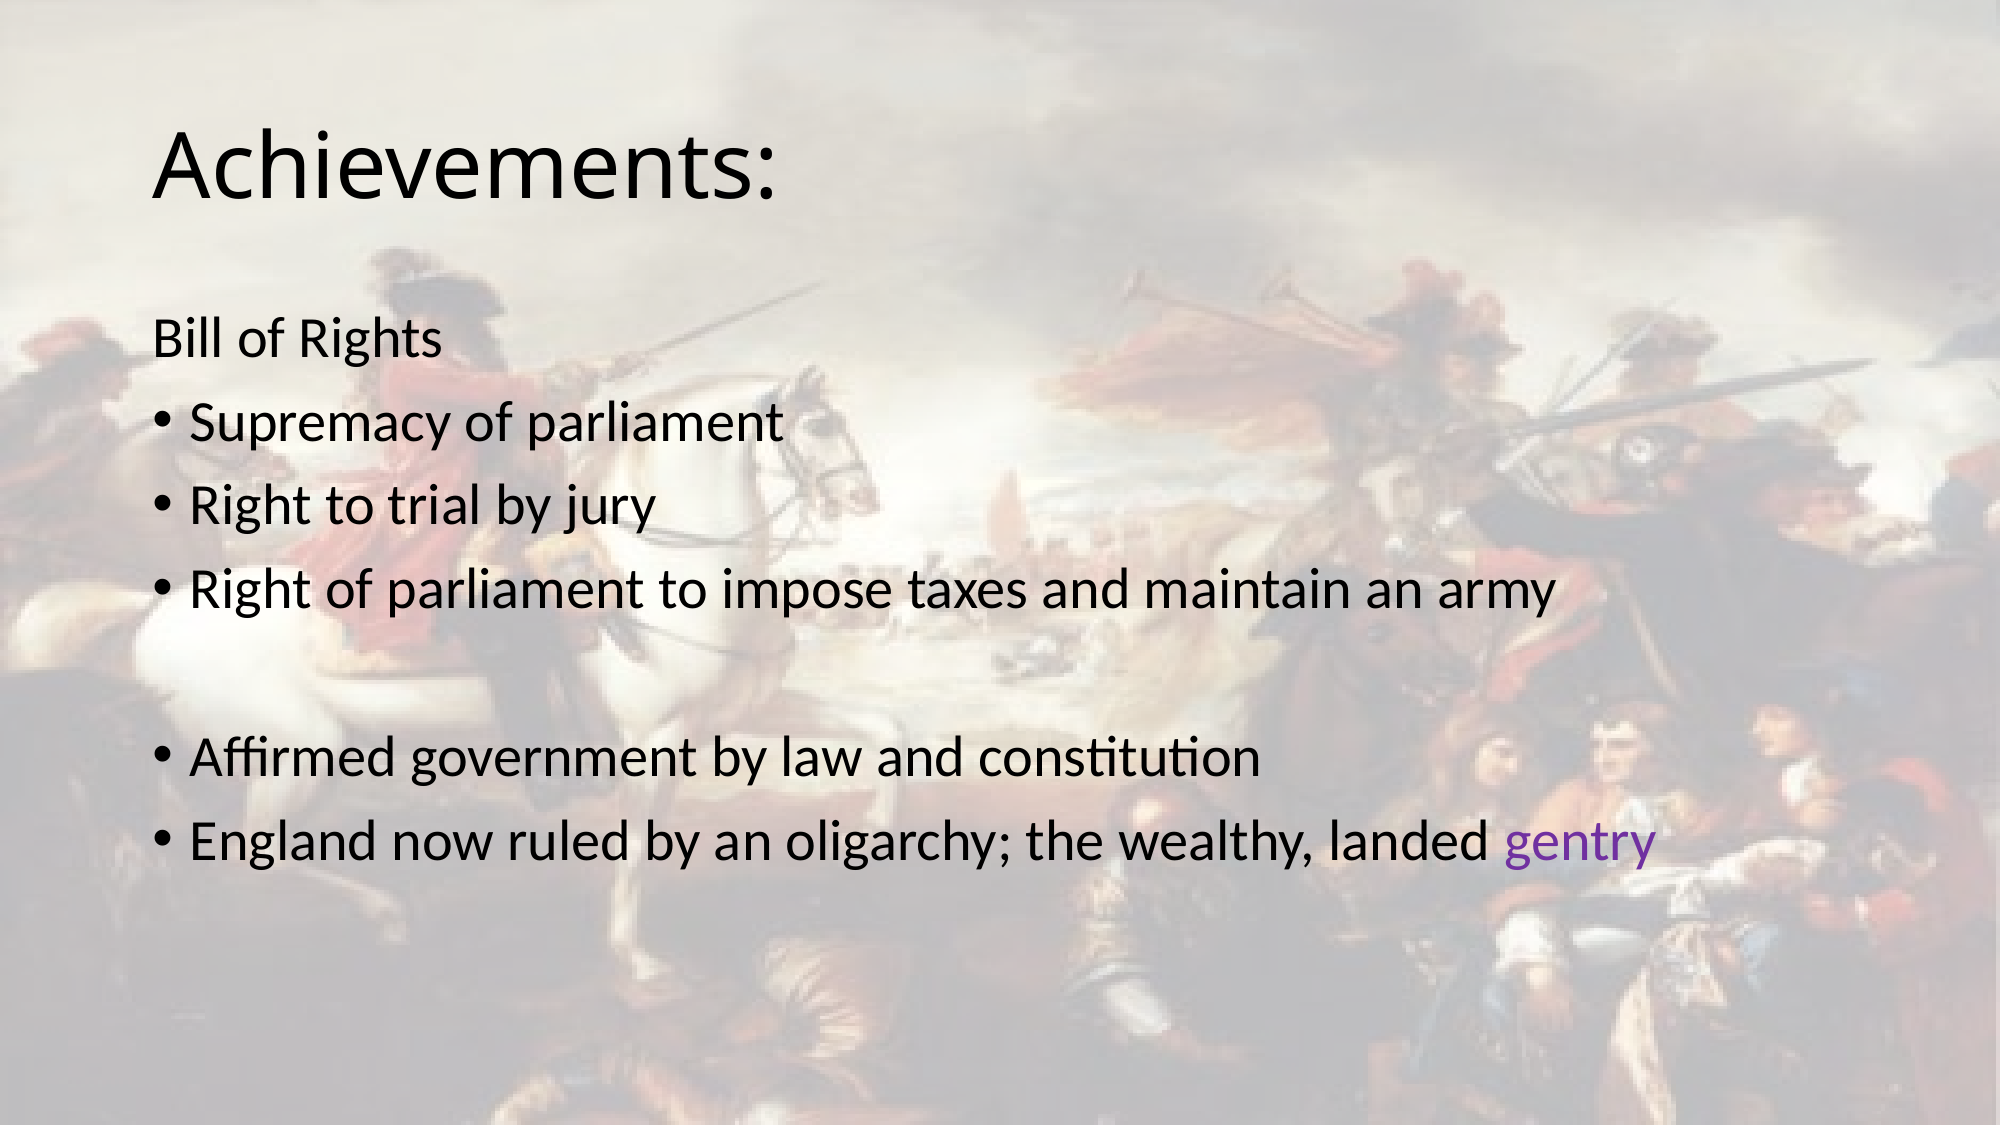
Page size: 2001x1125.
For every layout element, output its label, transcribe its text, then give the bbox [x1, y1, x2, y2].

list Bill of Rights Supremacy of parliament Right to trial by jury Right of parliament to impose taxes and maintain an army Affirmed government by law and constitution England now ruled by an oligarchy; the wealthy, landed gentry [137, 299, 1863, 1014]
title Achievements: [137, 59, 1863, 278]
